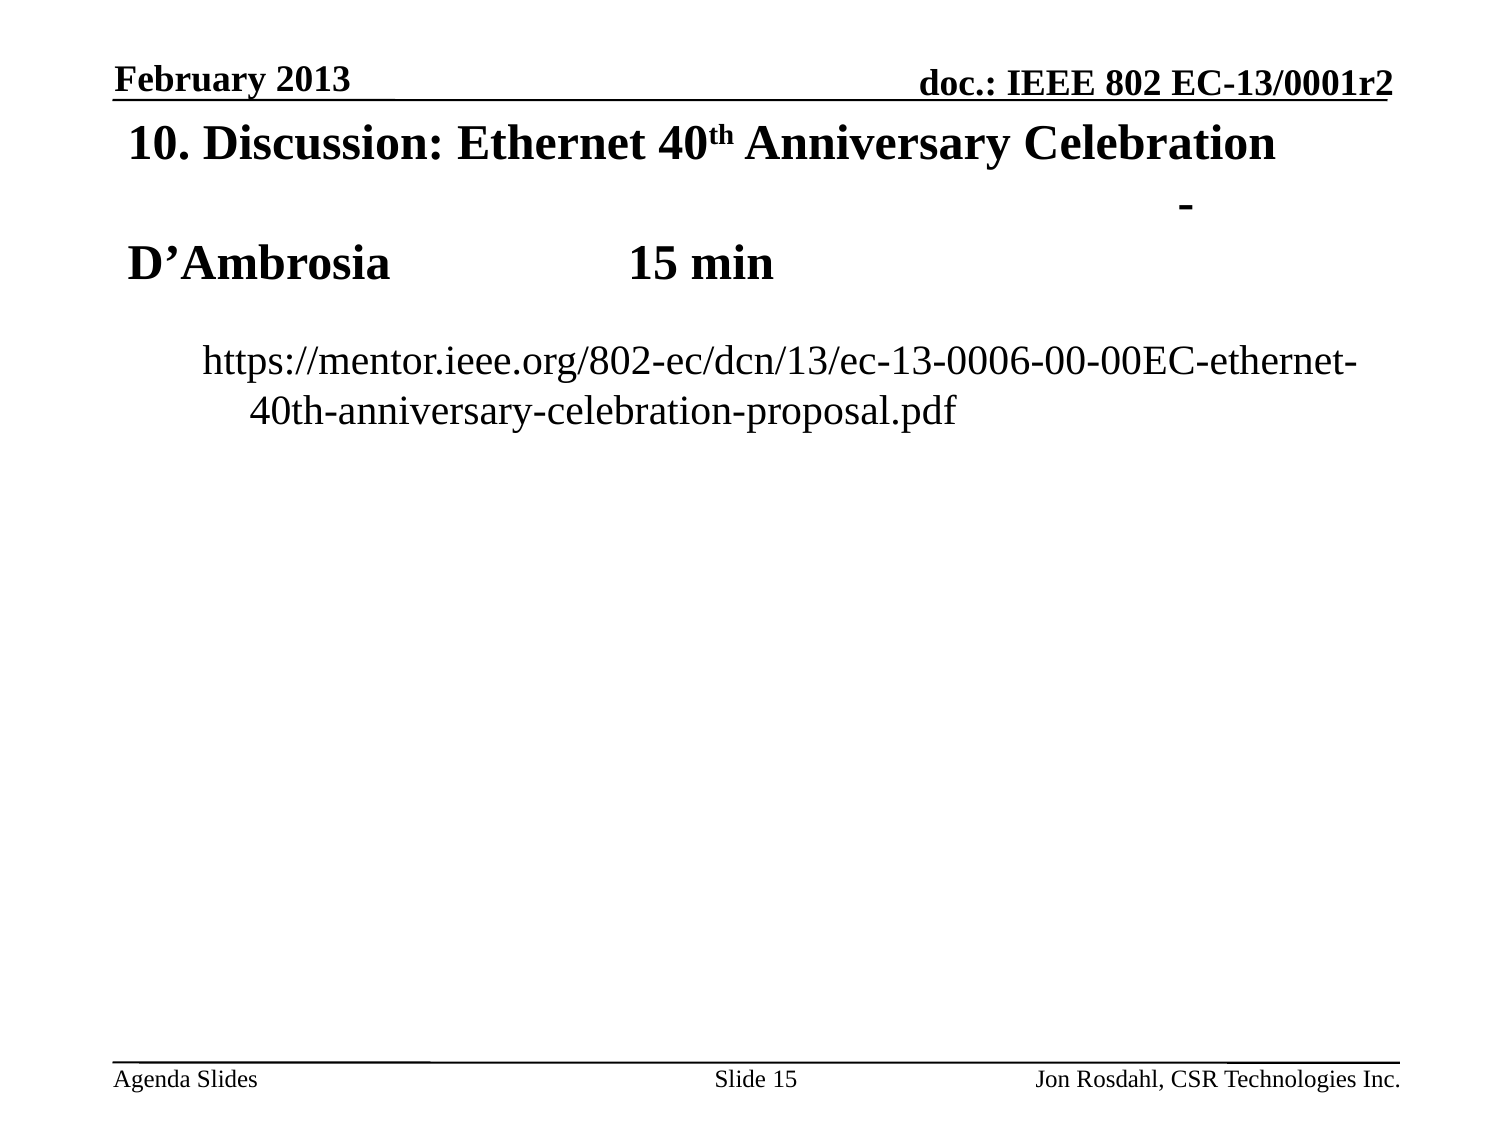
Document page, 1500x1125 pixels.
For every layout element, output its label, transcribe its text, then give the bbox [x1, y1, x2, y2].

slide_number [114, 54, 423, 100]
title 10. Discussion: Ethernet 40th Anniversary Celebration - D’Ambrosia 15 min [112, 112, 1388, 288]
slide_number Slide 15 [712, 1061, 800, 1123]
footer Jon Rosdahl, CSR Technologies Inc. [878, 1061, 1402, 1093]
list https://mentor.ieee.org/802-ec/dcn/13/ec-13-0006-00-00EC-ethernet-40th-anniversary-celebration-proposal.pdf [112, 324, 1388, 1000]
